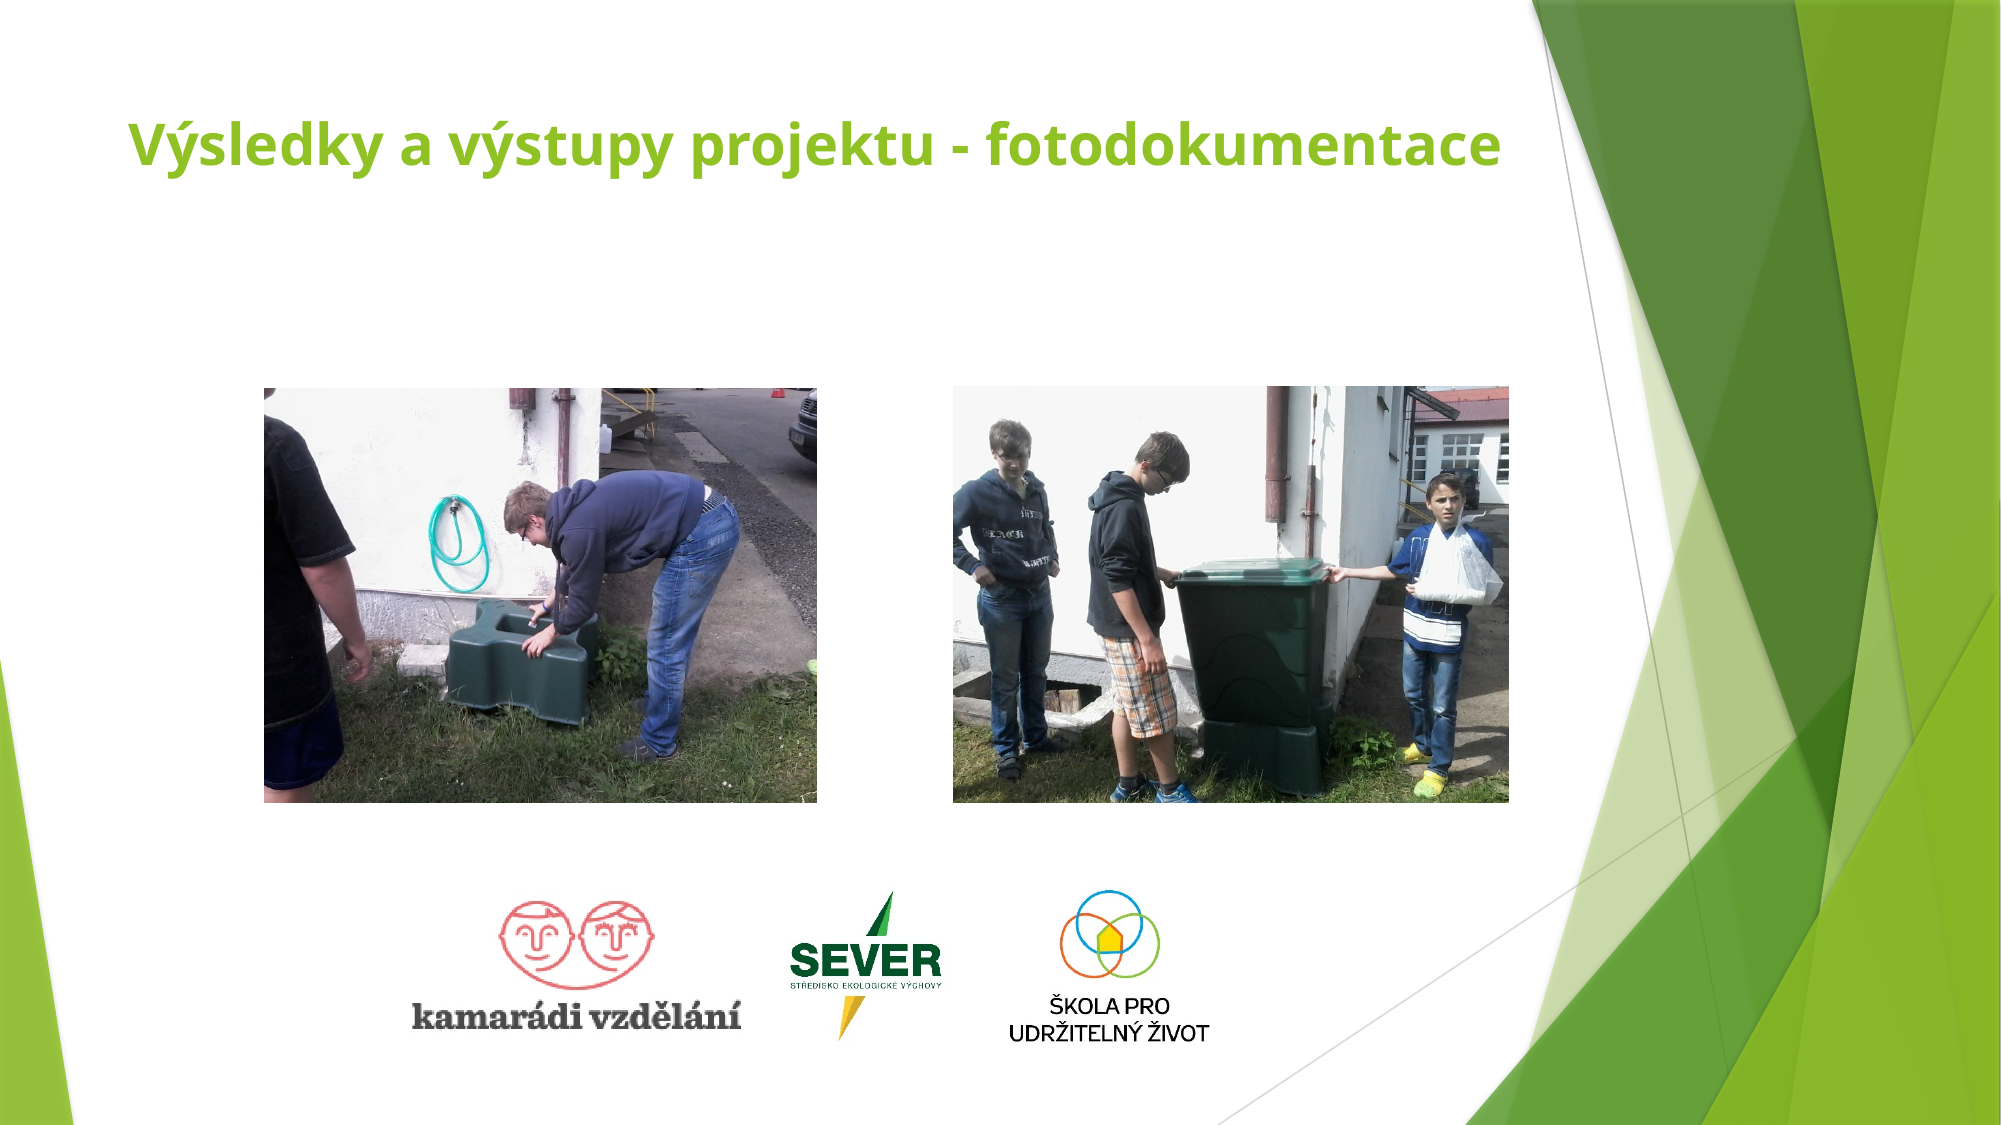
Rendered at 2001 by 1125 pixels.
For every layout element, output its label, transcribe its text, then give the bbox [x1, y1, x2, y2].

title Výsledky a výstupy projektu - fotodokumentace [111, 99, 1522, 317]
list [263, 388, 817, 804]
picture [952, 385, 1509, 804]
picture [403, 869, 1229, 1062]
